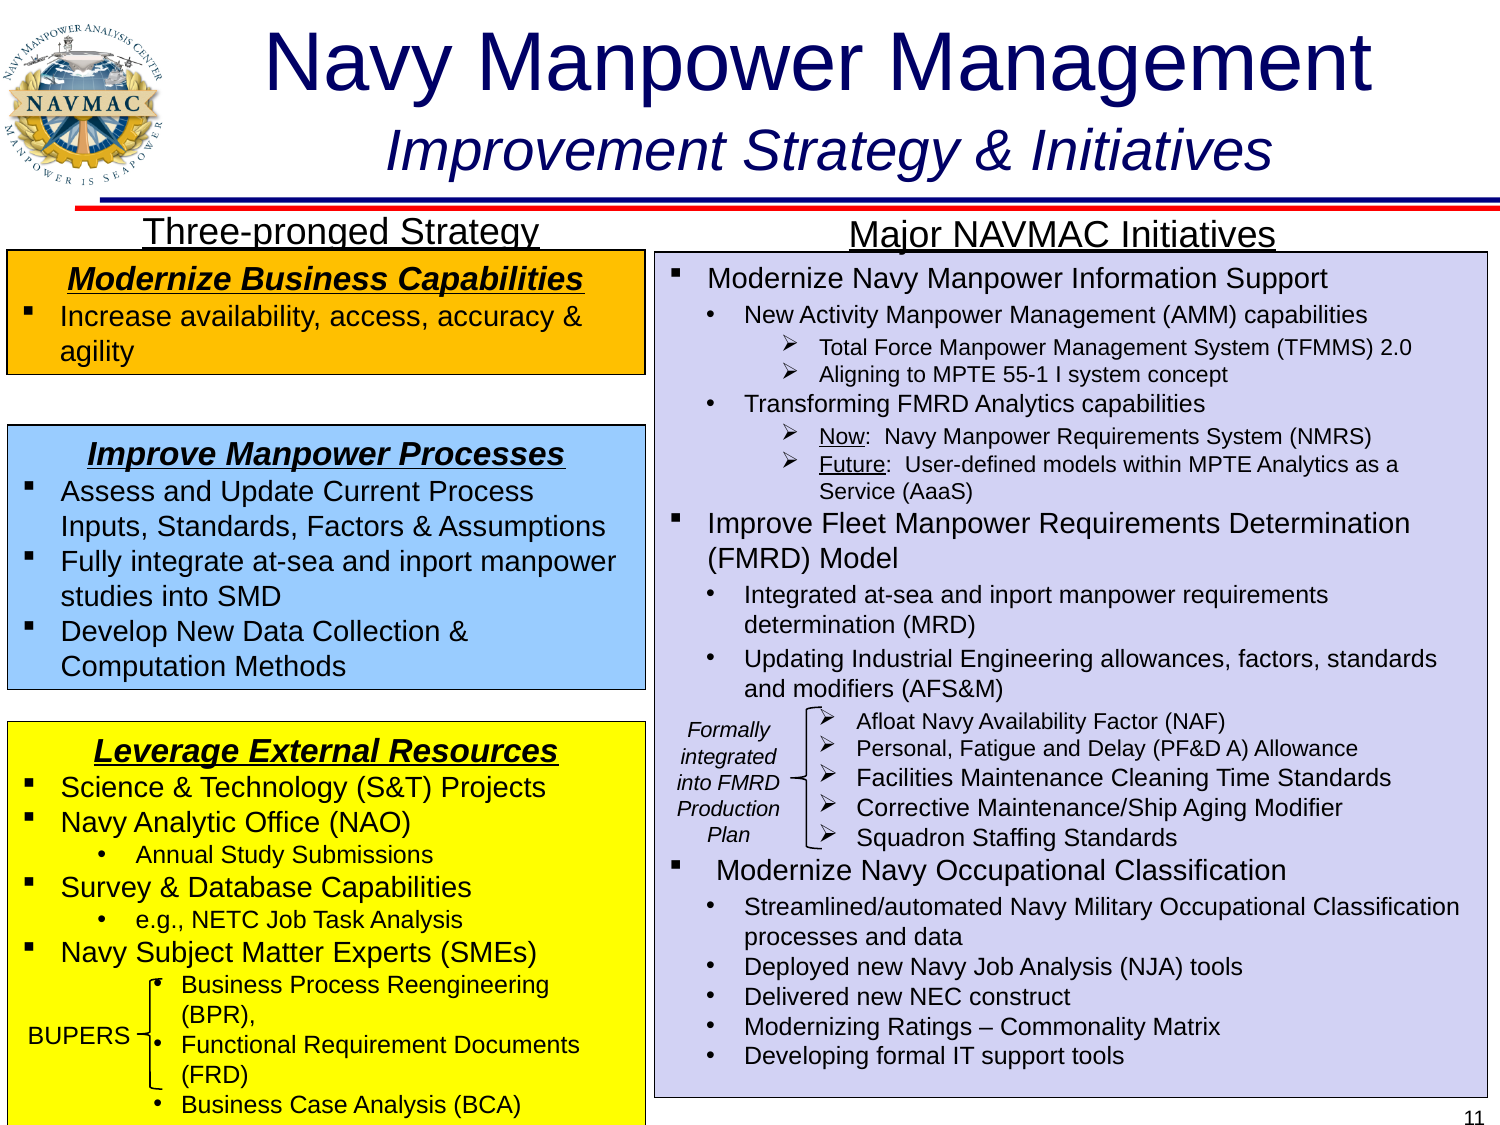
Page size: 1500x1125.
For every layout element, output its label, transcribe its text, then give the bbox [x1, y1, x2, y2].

text_box 11 [1400, 1097, 1500, 1125]
title Navy Manpower Management Improvement Strategy & Initiatives [162, 12, 1476, 201]
text_box [137, 978, 163, 1090]
text_box Modernize Navy Manpower Information Support New Activity Manpower Management (AMM) capabilities Total Force Manpower Management System (TFMMS) 2.0 Aligning to MPTE 55-1 I system concept Transforming FMRD Analytics capabilities Now: Navy Manpower Requirements System (NMRS) Future: User-defined models within MPTE Analytics as a Service (AaaS) Improve Fleet Manpower Requirements Determination (FMRD) Model Integrated at-sea and inport manpower requirements determination (MRD) Updating Industrial Engineering allowances, factors, standards and modifiers (AFS&M) Afloat Navy Availability Factor (NAF) Personal, Fatigue and Delay (PF&D A) Allowance Facilities Maintenance Cleaning Time Standards Corrective Maintenance/Ship Aging Modifier Squadron Staffing Standards Modernize Navy Occupational Classification Streamlined/automated Navy Military Occupational Classification processes and data Deployed new Navy Job Analysis (NJA) tools Delivered new NEC construct Modernizing Ratings – Commonality Matrix Developing formal IT support tools [654, 251, 1488, 1098]
text_box Modernize Business Capabilities Increase availability, access, accuracy & agility [6, 249, 645, 375]
text_box Leverage External Resources Science & Technology (S&T) Projects Navy Analytic Office (NAO) Annual Study Submissions Survey & Database Capabilities e.g., NETC Job Task Analysis Navy Subject Matter Experts (SMEs) Business Process Reengineering (BPR), Functional Requirement Documents (FRD) Business Case Analysis (BCA) [7, 721, 646, 1125]
text_box Improve Manpower Processes Assess and Update Current Process Inputs, Standards, Factors & Assumptions Fully integrate at-sea and inport manpower studies into SMD Develop New Data Collection & Computation Methods [7, 424, 646, 690]
text_box [790, 707, 822, 849]
text_box BUPERS [12, 1012, 146, 1058]
text_box Formally integrated into FMRD Production Plan [638, 708, 820, 855]
text_box Three-pronged Strategy [127, 199, 555, 249]
picture [0, 22, 162, 188]
text_box Major NAVMAC Initiatives [833, 202, 1292, 262]
